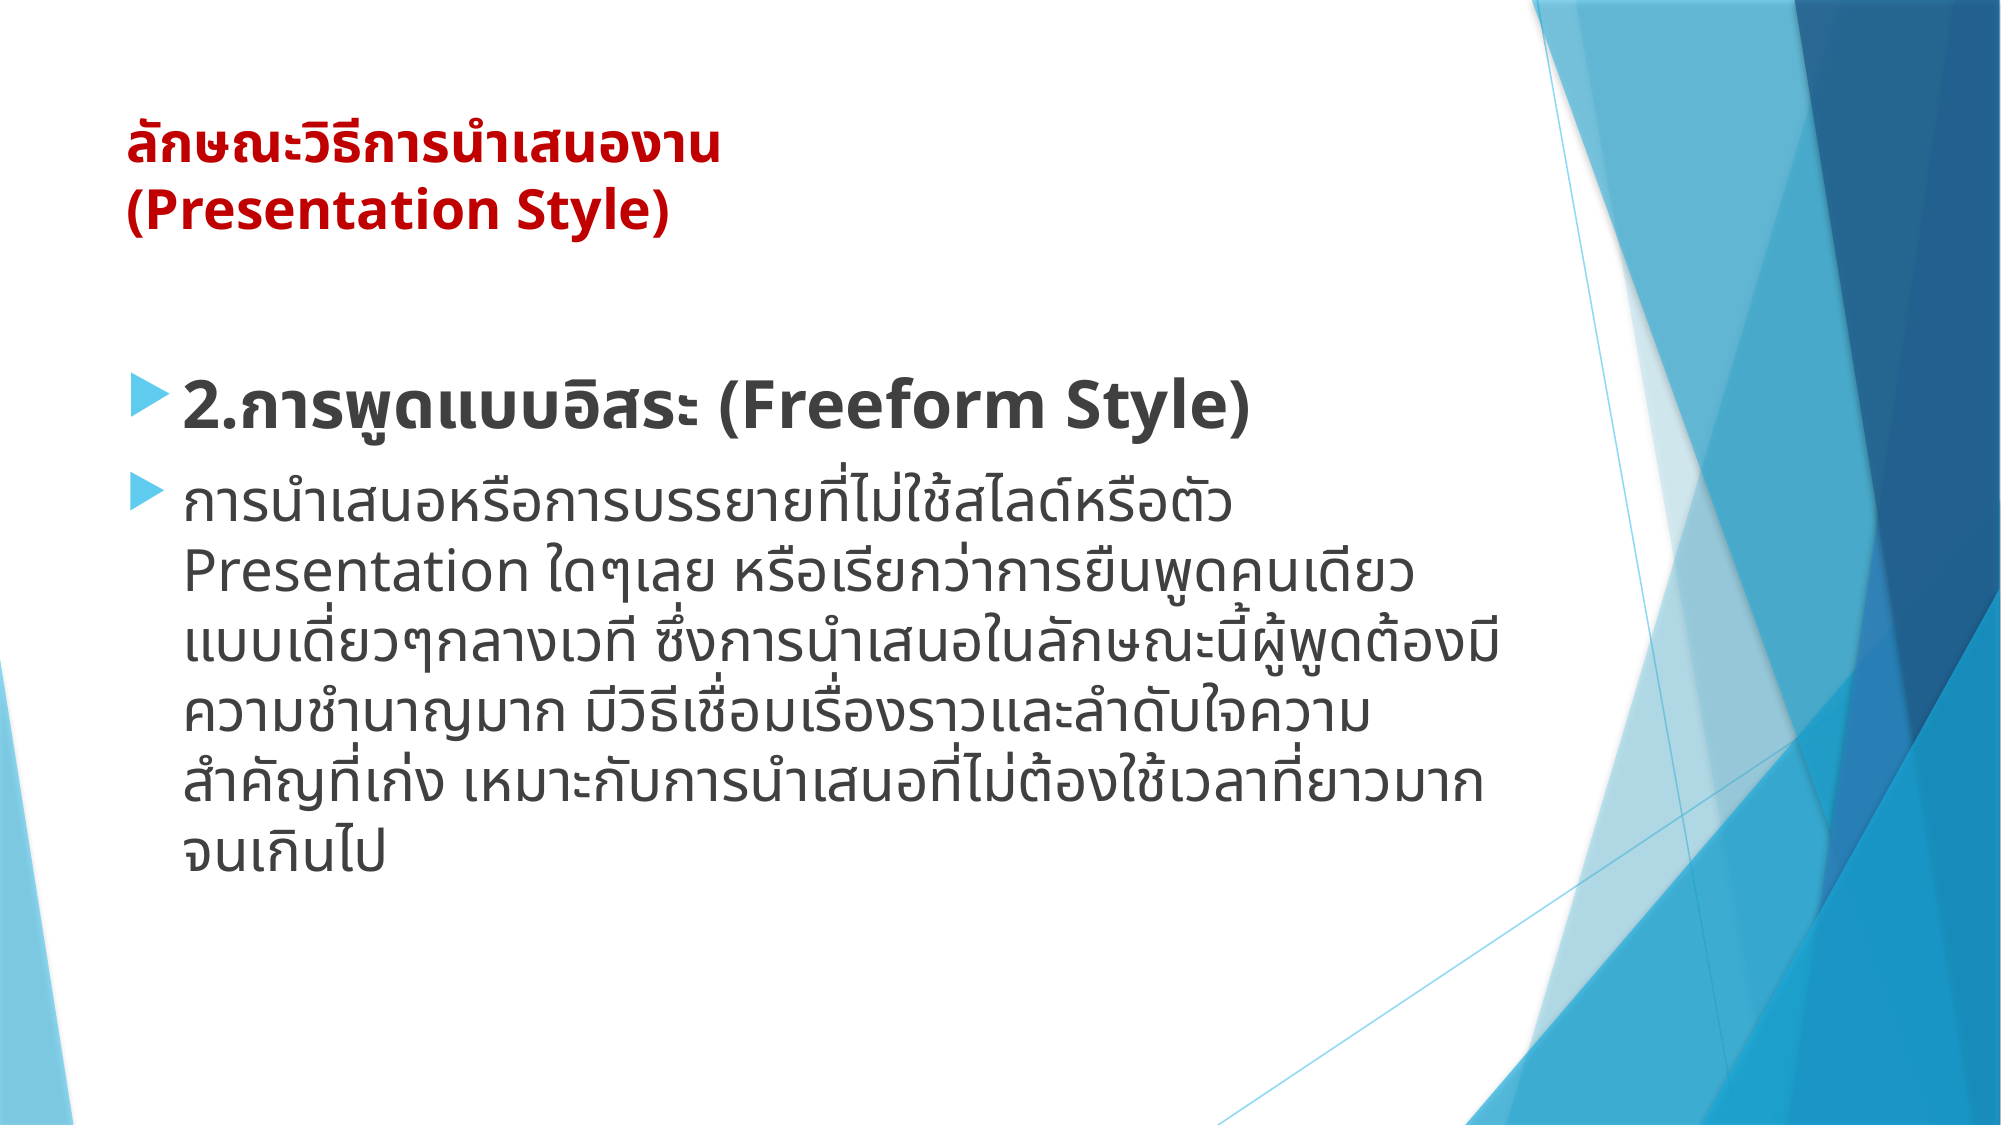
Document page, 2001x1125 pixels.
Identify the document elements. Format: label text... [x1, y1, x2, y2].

title ลักษณะวิธีการนำเสนองาน (Presentation Style) [111, 99, 1522, 317]
list 2.การพูดแบบอิสระ (Freeform Style) การนำเสนอหรือการบรรยายที่ไม่ใช้สไลด์หรือตัว Presentation ใดๆเลย หรือเรียกว่าการยืนพูดคนเดียวแบบเดี่ยวๆกลางเวที ซึ่งการนำเสนอในลักษณะนี้ผู้พูดต้องมีความชำนาญมาก มีวิธีเชื่อมเรื่องราวและลำดับใจความสำคัญที่เก่ง เหมาะกับการนำเสนอที่ไม่ต้องใช้เวลาที่ยาวมากจนเกินไป [111, 354, 1522, 992]
